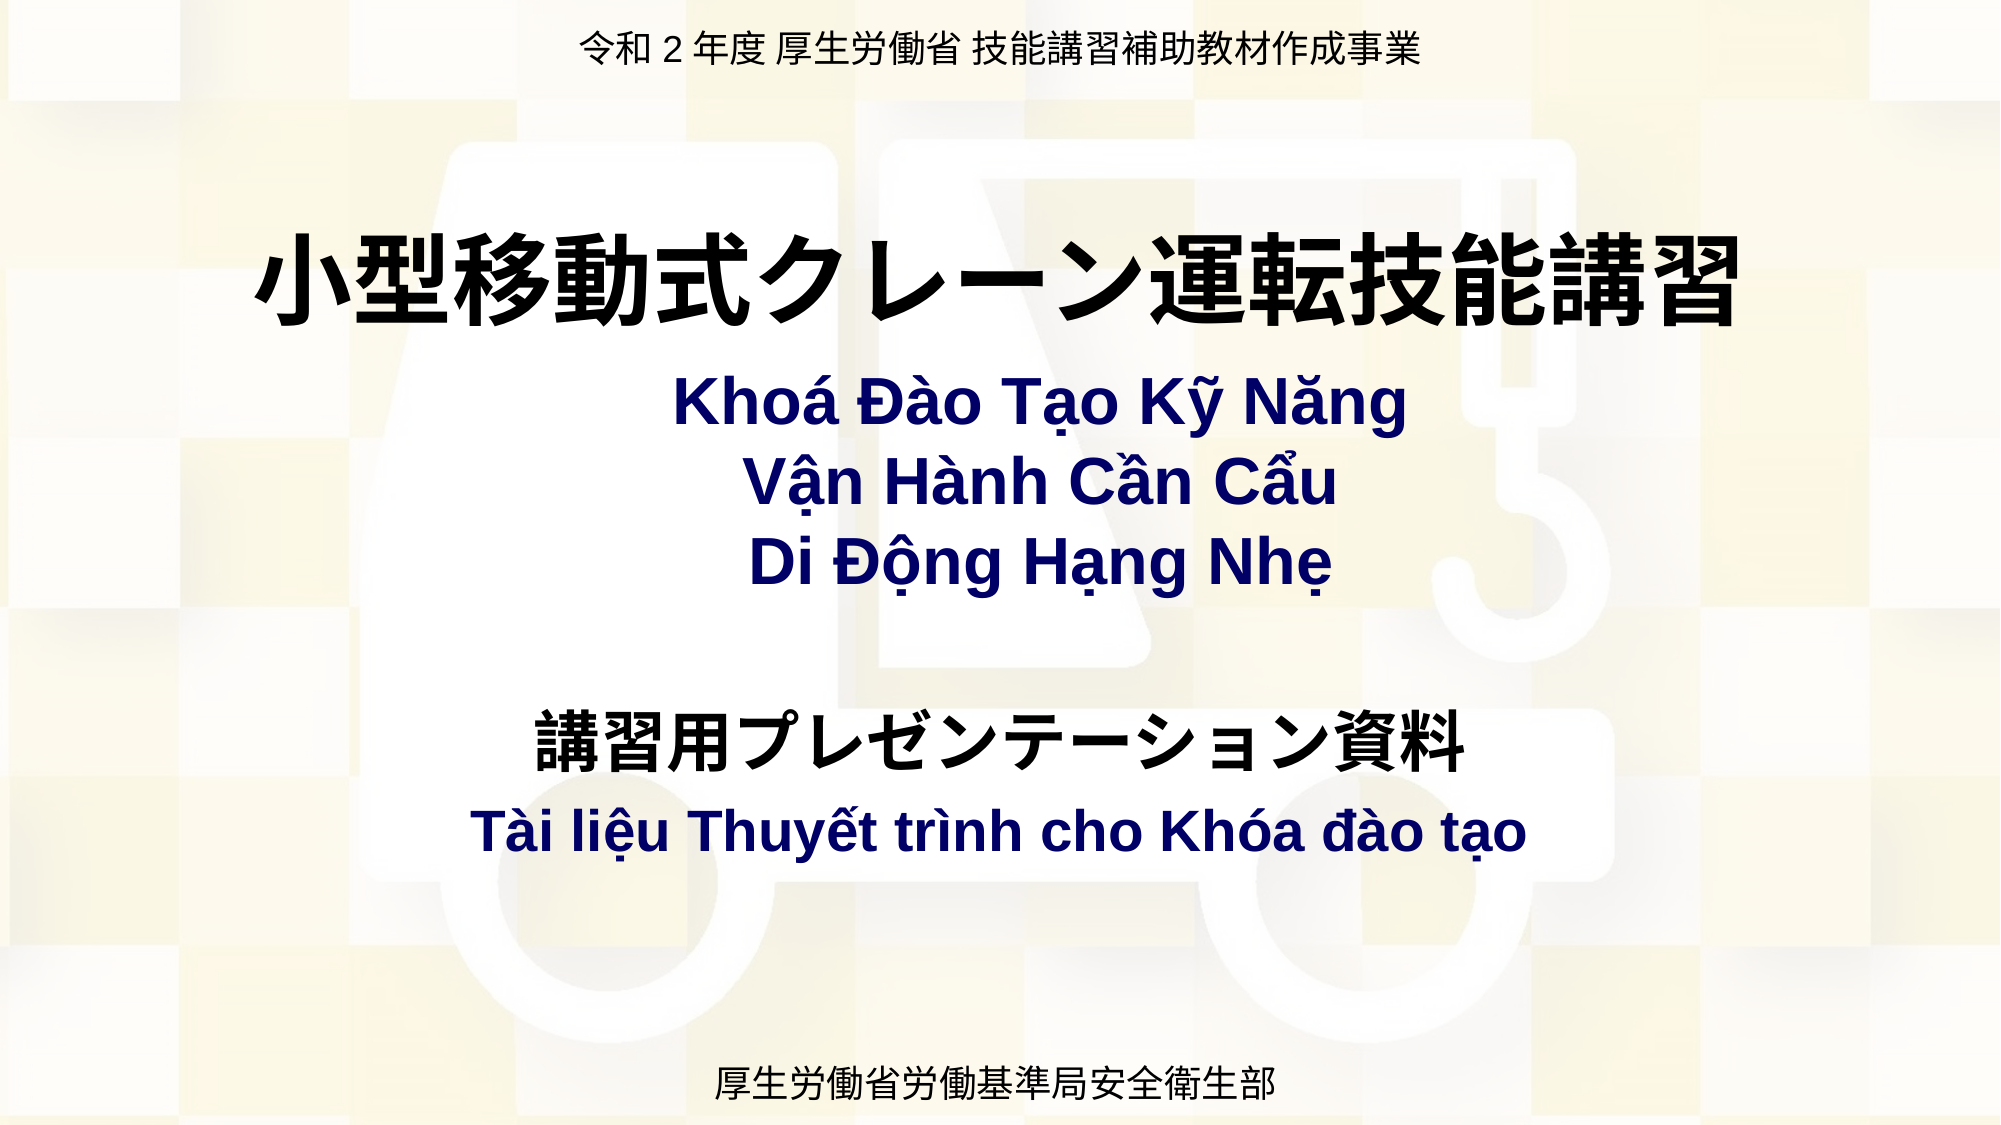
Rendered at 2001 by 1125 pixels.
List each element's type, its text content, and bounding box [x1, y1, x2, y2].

text_box 厚生労働省労働基準局安全衛生部 [249, 1044, 1750, 1125]
text_box 小型移動式クレーン運転技能講習 [50, 210, 1950, 345]
text_box Khoá Đào Tạo Kỹ Năng Vận Hành Cần Cẩu Di Động Hạng Nhẹ [222, 350, 1860, 606]
text_box 令和2年度 厚生労働省 技能講習補助教材作成事業 [249, 1, 1750, 100]
text_box 講習用プレゼンテーション資料 Tài liệu Thuyết trình cho Khóa đào tạo [249, 650, 1750, 922]
